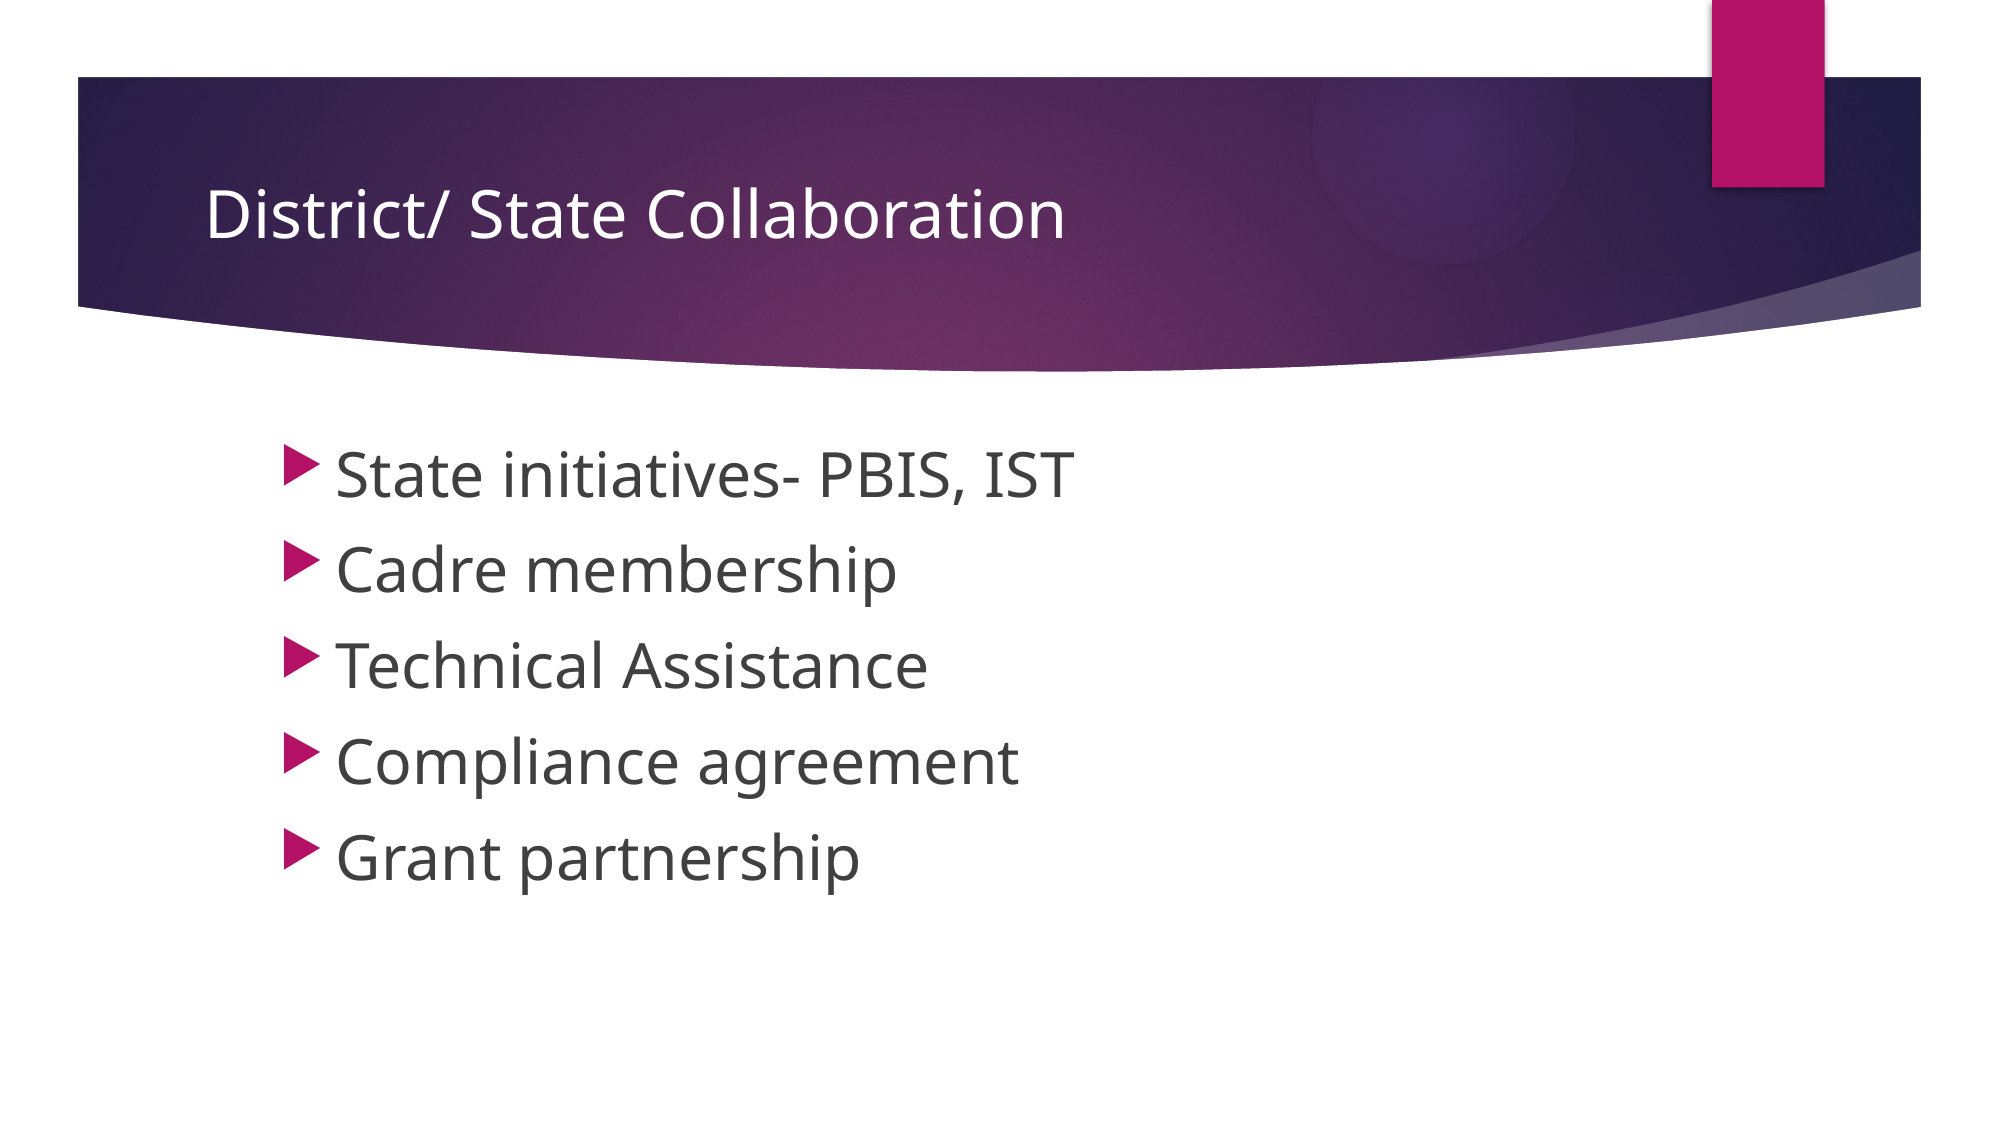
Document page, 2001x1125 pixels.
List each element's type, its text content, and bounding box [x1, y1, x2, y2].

list State initiatives- PBIS, IST Cadre membership Technical Assistance Compliance agreement Grant partnership [189, 427, 1638, 988]
title District/ State Collaboration [189, 127, 1627, 297]
